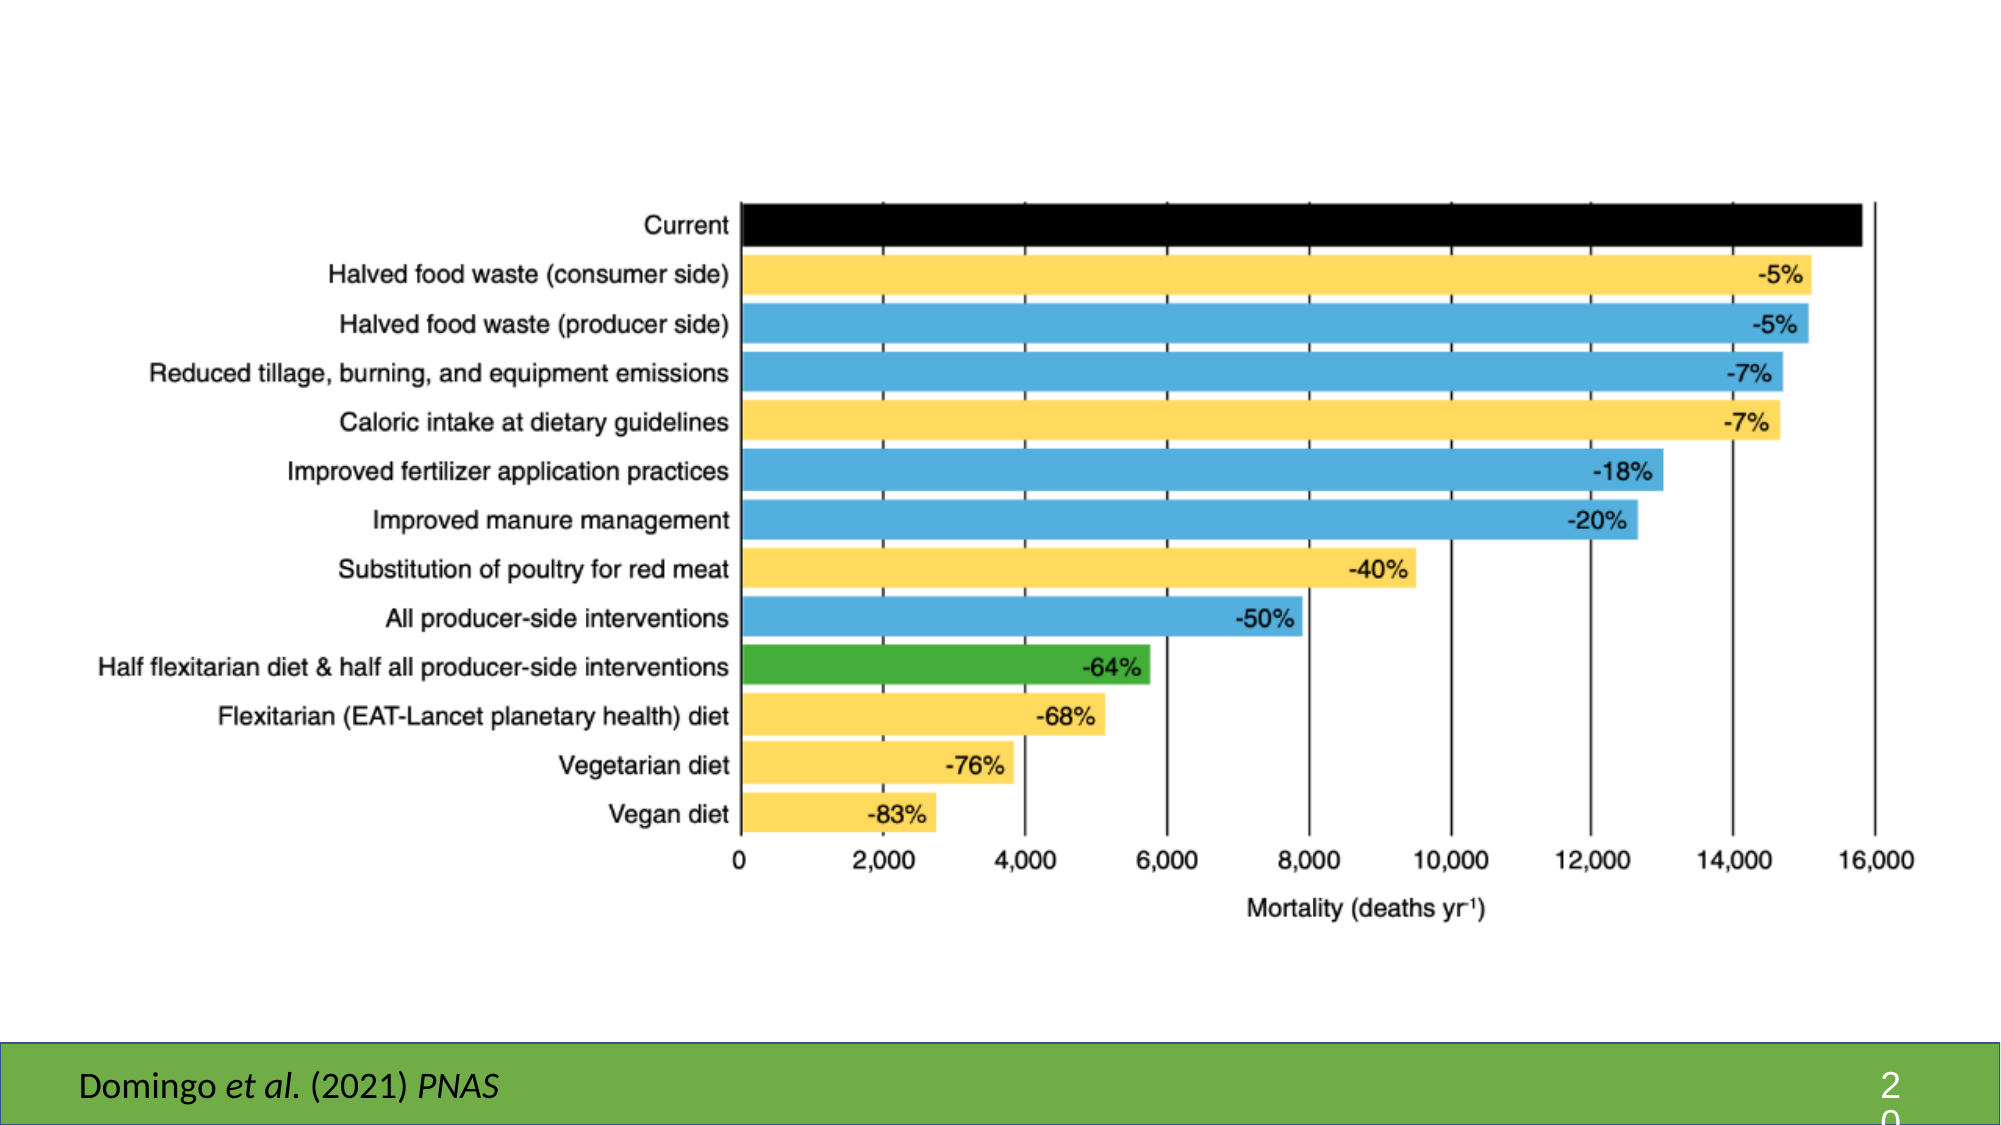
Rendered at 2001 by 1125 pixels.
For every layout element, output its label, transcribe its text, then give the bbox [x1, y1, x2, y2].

text_box Domingo et al. (2021) PNAS [71, 1053, 507, 1114]
slide_number 20 [1872, 1053, 1911, 1114]
picture [58, 183, 1942, 942]
